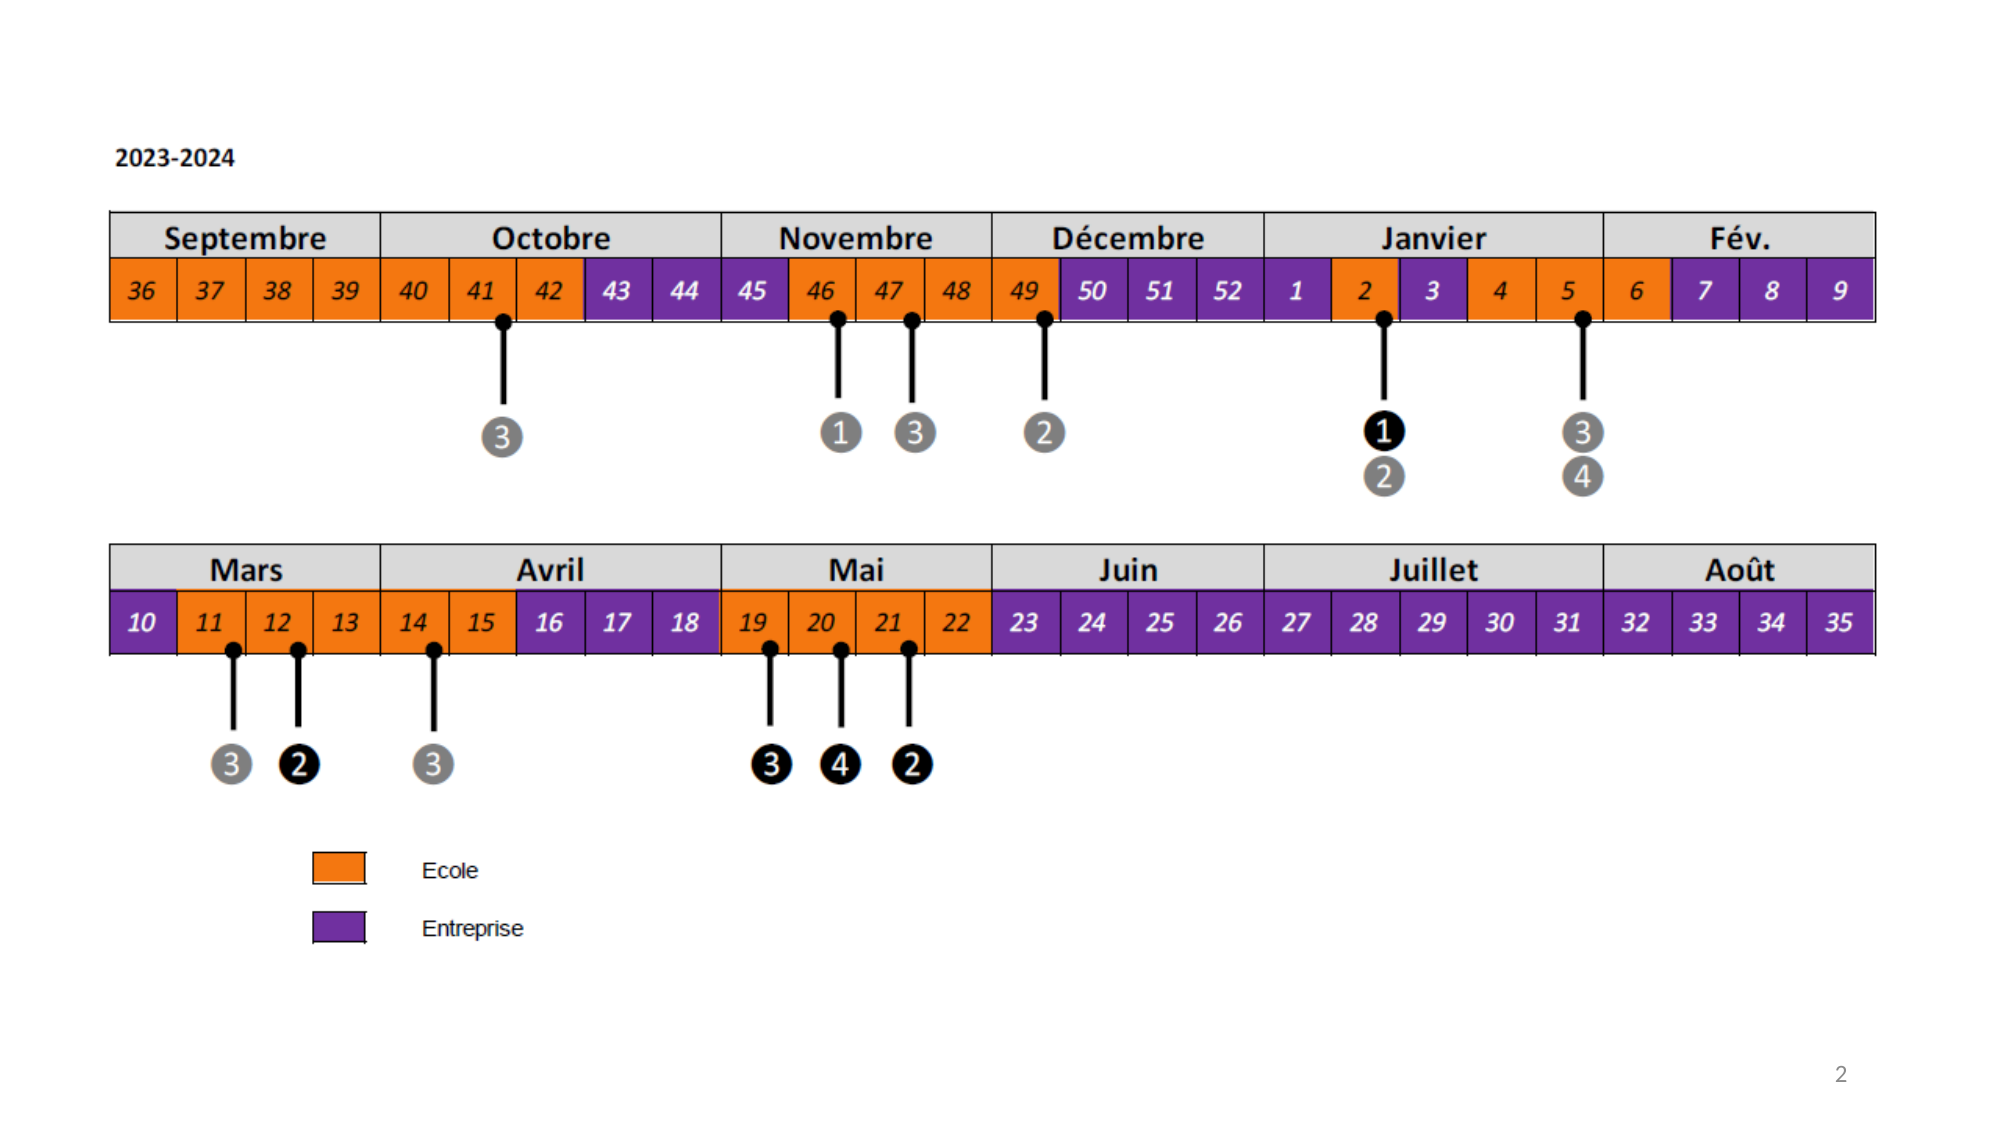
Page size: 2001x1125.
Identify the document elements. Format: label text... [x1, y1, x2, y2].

slide_number 2 [1412, 1042, 1863, 1103]
picture [78, 115, 1922, 1010]
